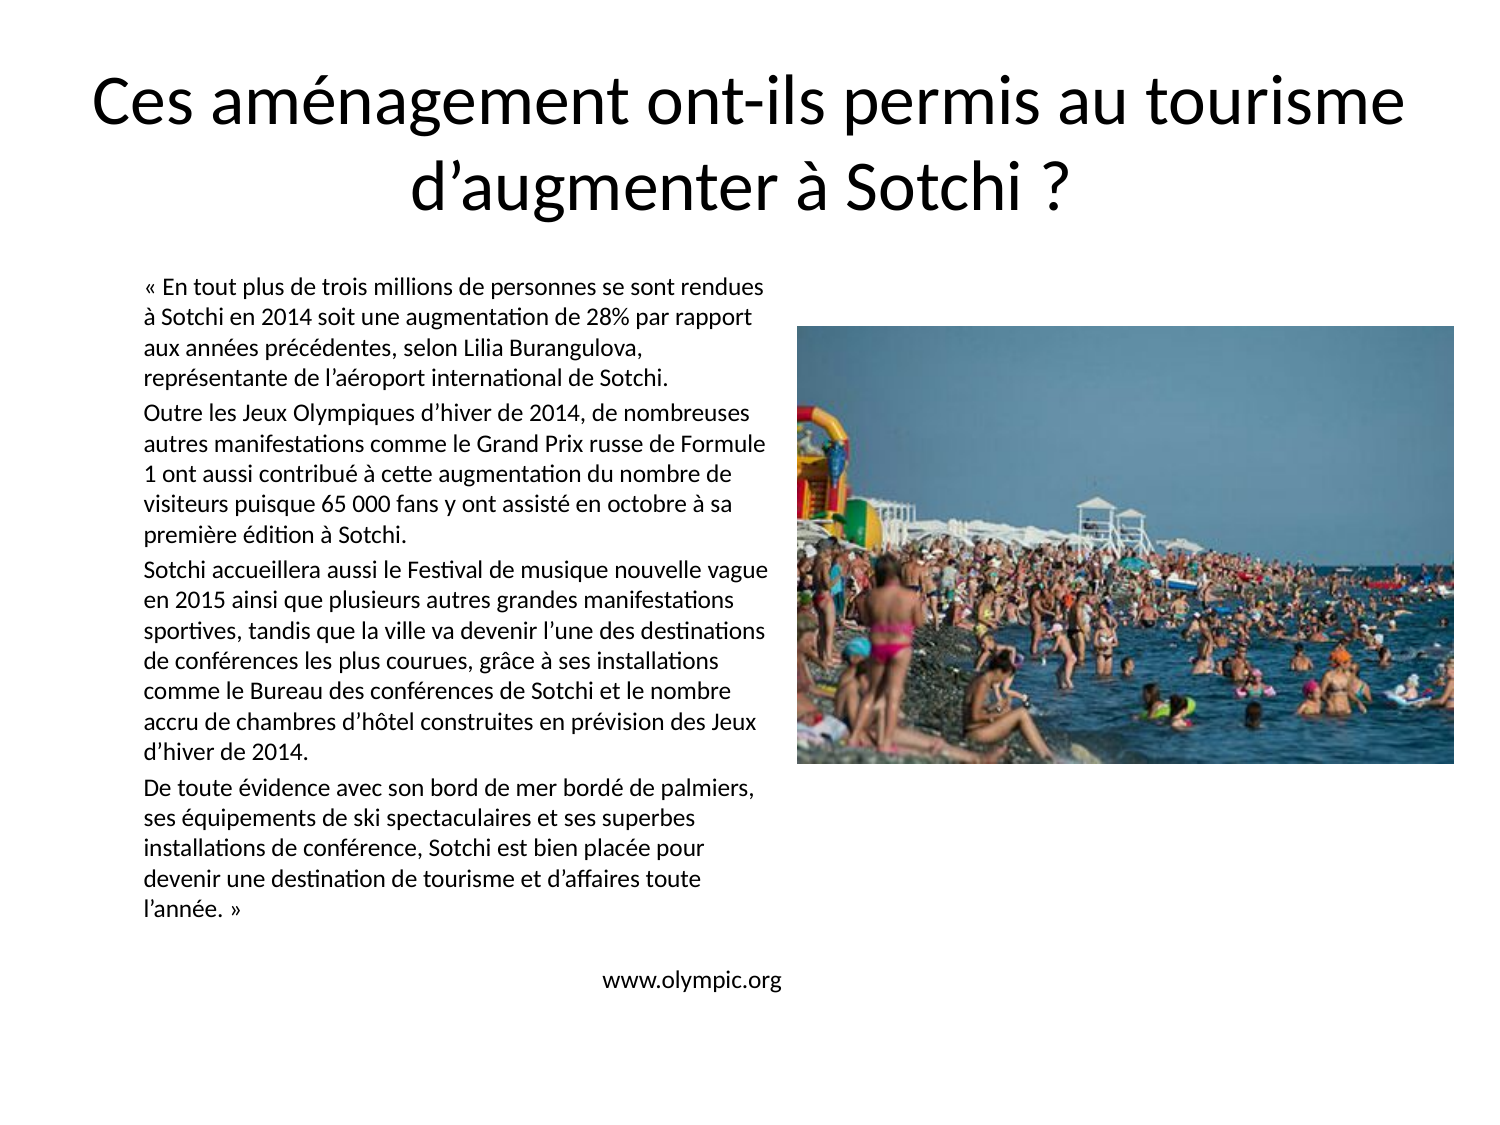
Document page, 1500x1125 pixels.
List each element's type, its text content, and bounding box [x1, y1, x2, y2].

picture [796, 325, 1454, 764]
title Ces aménagement ont-ils permis au tourisme d’augmenter à Sotchi ? [75, 45, 1425, 233]
list « En tout plus de trois millions de personnes se sont rendues à Sotchi en 2014 soit une augmentation de 28% par rapport aux années précédentes, selon Lilia Burangulova, représentante de l’aéroport international de Sotchi. Outre les Jeux Olympiques d’hiver de 2014, de nombreuses autres manifestations comme le Grand Prix russe de Formule 1 ont aussi contribué à cette augmentation du nombre de visiteurs puisque 65 000 fans y ont assisté en octobre à sa première édition à Sotchi. Sotchi accueillera aussi le Festival de musique nouvelle vague en 2015 ainsi que plusieurs autres grandes manifestations sportives, tandis que la ville va devenir l’une des destinations de conférences les plus courues, grâce à ses installations comme le Bureau des conférences de Sotchi et le nombre accru de chambres d’hôtel construites en prévision des Jeux d’hiver de 2014. De toute évidence avec son bord de mer bordé de palmiers, ses équipements de ski spectaculaires et ses superbes installations de conférence, Sotchi est bien placée pour devenir une destination de tourisme et d’affaires toute l’année. » www.olympic.org [75, 262, 798, 1024]
